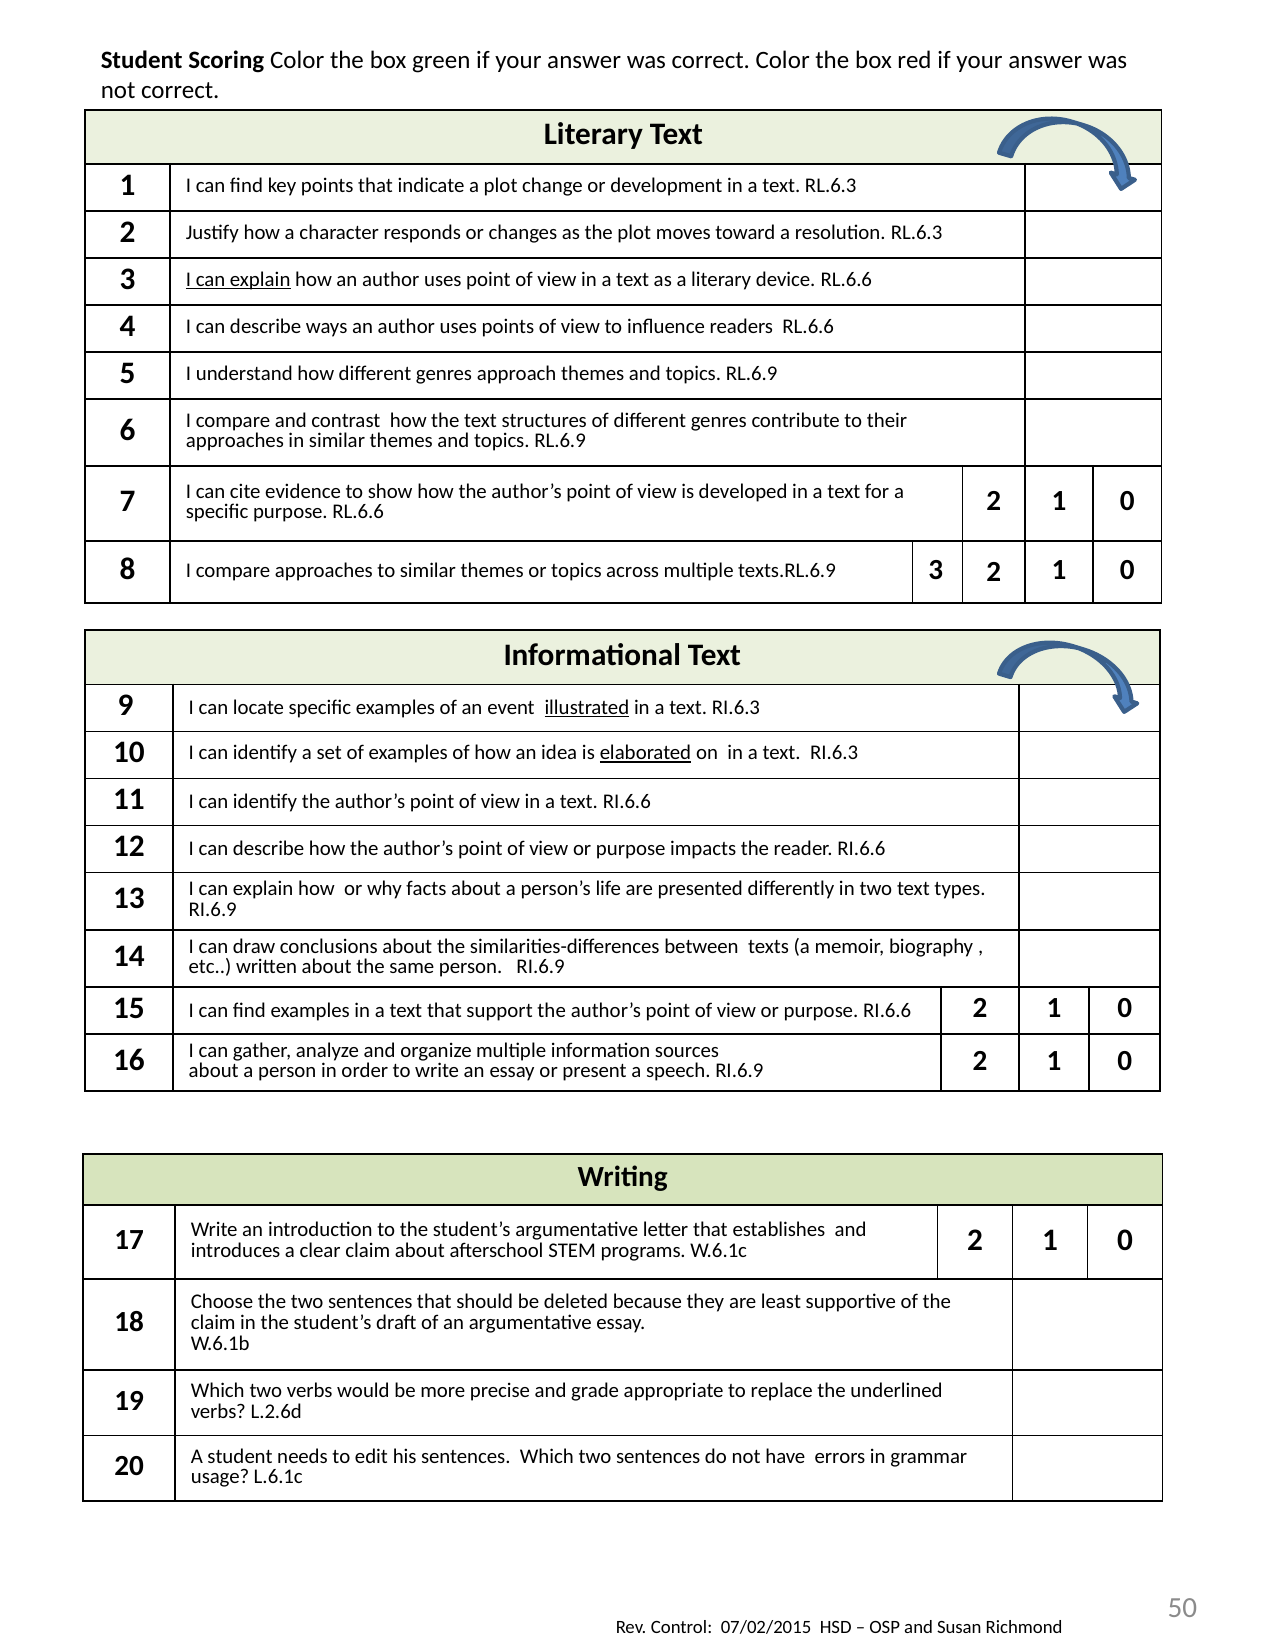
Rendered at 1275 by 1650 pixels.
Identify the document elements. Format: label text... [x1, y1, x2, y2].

table_cell I can identify a set of examples of how an idea is elaborated on in a text. RI.6.3 [174, 732, 1018, 778]
table_cell [1020, 931, 1159, 986]
table_cell 3 [913, 542, 962, 602]
table_cell I understand how different genres approach themes and topics. RL.6.9 [171, 353, 1024, 398]
table_cell I can cite evidence to show how the author’s point of view is developed in a text for a specific purpose. RL.6.6 [171, 467, 962, 540]
table_cell 19 [84, 1371, 174, 1435]
table_header Writing [84, 1155, 1162, 1204]
table_cell Justify how a character responds or changes as the plot moves toward a resolution. RL.6.3 [171, 212, 1024, 257]
table_cell 1 [1026, 467, 1092, 540]
table_cell 17 [84, 1206, 174, 1278]
table_cell [1026, 212, 1161, 257]
table_cell [1020, 826, 1159, 872]
table_cell 2 [963, 467, 1024, 540]
table_cell 3 [86, 259, 169, 304]
table_cell I can identify the author’s point of view in a text. RI.6.6 [174, 779, 1018, 825]
table_cell Choose the two sentences that should be deleted because they are least supportive of the claim in the student’s draft of an argumentative essay. W.6.1b [176, 1280, 1012, 1369]
table_cell I can draw conclusions about the similarities-differences between texts (a memoir, biography , etc..) written about the same person. RI.6.9 [174, 931, 1018, 986]
table_header Informational Text [86, 631, 1159, 684]
table_cell 6 [86, 400, 169, 465]
table_cell 9 [86, 685, 172, 731]
table_cell I compare and contrast how the text structures of different genres contribute to their approaches in similar themes and topics. RL.6.9 [171, 400, 1024, 465]
table_cell I can explain how an author uses point of view in a text as a literary device. RL.6.6 [171, 259, 1024, 304]
table_cell [1026, 165, 1161, 210]
table_cell 16 [86, 1035, 172, 1090]
table_cell [1020, 779, 1159, 825]
table_cell 10 [86, 732, 172, 778]
table_cell 1 [1026, 542, 1092, 602]
table_cell 0 [1090, 1035, 1159, 1090]
table_cell 1 [86, 165, 169, 210]
table_cell 14 [86, 931, 172, 986]
table_cell [1026, 306, 1161, 351]
table_cell I can describe ways an author uses points of view to influence readers RL.6.6 [171, 306, 1024, 351]
table_cell 13 [86, 873, 172, 929]
table_cell 8 [86, 542, 169, 602]
table_cell 7 [86, 467, 169, 540]
table_cell A student needs to edit his sentences. Which two sentences do not have errors in grammar usage? L.6.1c [176, 1436, 1012, 1500]
table_cell 2 [942, 1035, 1018, 1090]
table_cell 0 [1090, 988, 1159, 1033]
table_cell I can describe how the author’s point of view or purpose impacts the reader. RI.6.6 [174, 826, 1018, 872]
text_box [997, 640, 1140, 714]
table_cell 2 [942, 988, 1018, 1033]
table_cell 5 [86, 353, 169, 398]
table_cell [1026, 259, 1161, 304]
table_cell I can locate specific examples of an event illustrated in a text. RI.6.3 [174, 685, 1018, 731]
table_cell [1013, 1371, 1162, 1435]
table_cell [1020, 732, 1159, 778]
table_cell Write an introduction to the student’s argumentative letter that establishes and introduces a clear claim about afterschool STEM programs. W.6.1c [176, 1206, 937, 1278]
table_cell 18 [84, 1280, 174, 1369]
table_cell 4 [86, 306, 169, 351]
table_cell 1 [1020, 988, 1088, 1033]
table_cell I can find examples in a text that support the author’s point of view or purpose. RI.6.6 [174, 988, 940, 1033]
slide_number 50 [1075, 1562, 1214, 1650]
table_cell I can find key points that indicate a plot change or development in a text. RL.6.3 [171, 165, 1024, 210]
table_cell 11 [86, 779, 172, 825]
table_cell I can explain how or why facts about a person’s life are presented differently in two text types. RI.6.9 [174, 873, 1018, 929]
table_cell [1026, 353, 1161, 398]
table_cell 1 [1013, 1206, 1087, 1278]
table_cell 20 [84, 1436, 174, 1500]
table_header Literary Text [86, 112, 1161, 163]
text_box [997, 116, 1137, 191]
table_cell [1026, 400, 1161, 465]
table_cell [1020, 873, 1159, 929]
table_cell [1013, 1280, 1162, 1369]
text_box Student Scoring Color the box green if your answer was correct. Color the box red if your answer was not correct. [84, 35, 1161, 112]
table_cell 2 [86, 212, 169, 257]
table_cell I can gather, analyze and organize multiple information sources about a person in order to write an essay or present a speech. RI.6.9 [174, 1035, 940, 1090]
table_cell [1013, 1436, 1162, 1500]
table_cell [1020, 685, 1159, 731]
table_cell 15 [86, 988, 172, 1033]
table_cell 12 [86, 826, 172, 872]
table_cell I compare approaches to similar themes or topics across multiple texts.RL.6.9 [171, 542, 912, 602]
table_cell 0 [1088, 1206, 1162, 1278]
table_cell 2 [938, 1206, 1012, 1278]
table_cell 0 [1094, 542, 1161, 602]
table_cell 2 [963, 542, 1024, 602]
table_cell Which two verbs would be more precise and grade appropriate to replace the underlined verbs? L.2.6d [176, 1371, 1012, 1435]
table_cell 0 [1094, 467, 1161, 540]
table_cell 1 [1020, 1035, 1088, 1090]
